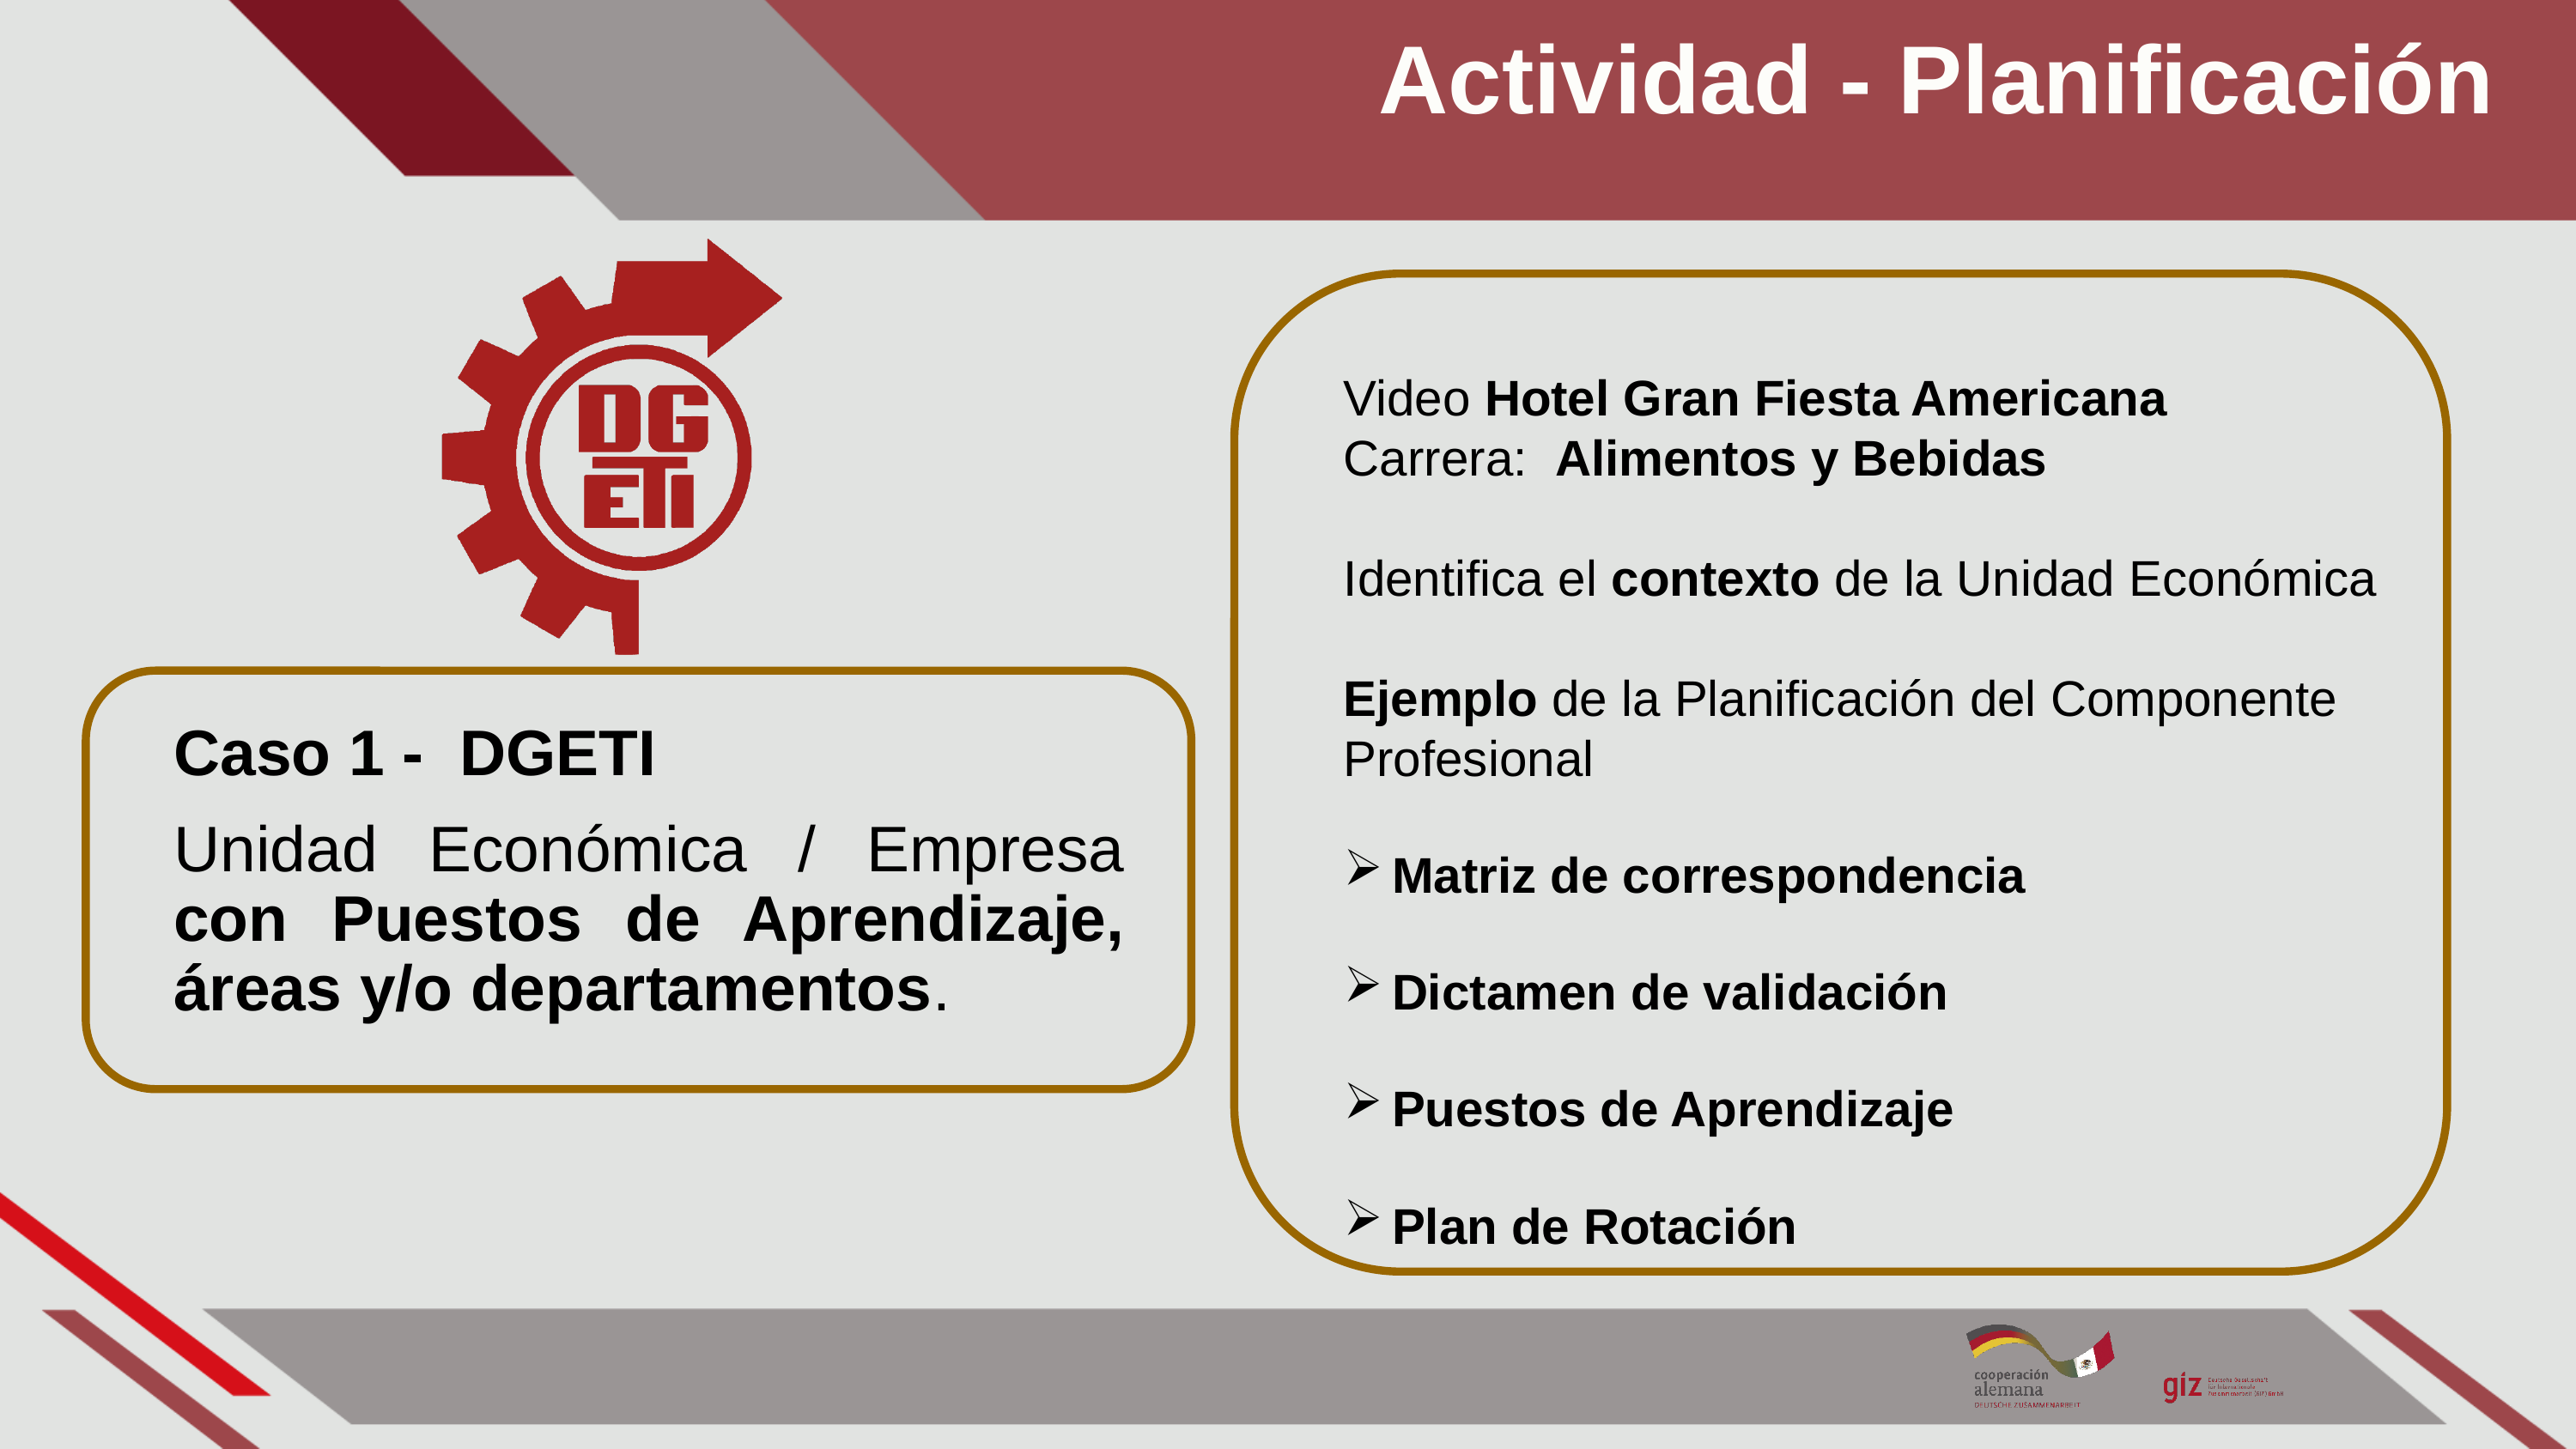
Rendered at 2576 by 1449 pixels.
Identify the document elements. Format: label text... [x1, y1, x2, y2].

text_box [1277, 252, 2437, 359]
title Actividad - Planificación [990, 23, 2535, 193]
text_box [1233, 272, 2427, 1258]
text_box Caso 1 - DGETI Unidad Económica / Empresa con Puestos de Aprendizaje, áreas y/o departamentos. [161, 1088, 1138, 1449]
text_box Video Hotel Gran Fiesta Americana Carrera: Alimentos y Bebidas Identifica el contexto de la Unidad Económica Ejemplo de la Planificación del Componente Profesional Matriz de correspondencia Dictamen de validación Puestos de Aprendizaje Plan de Rotación [1331, 359, 2526, 1261]
text_box [1340, 1261, 2342, 1273]
picture [0, 0, 2576, 1449]
text_box [84, 670, 1193, 1090]
